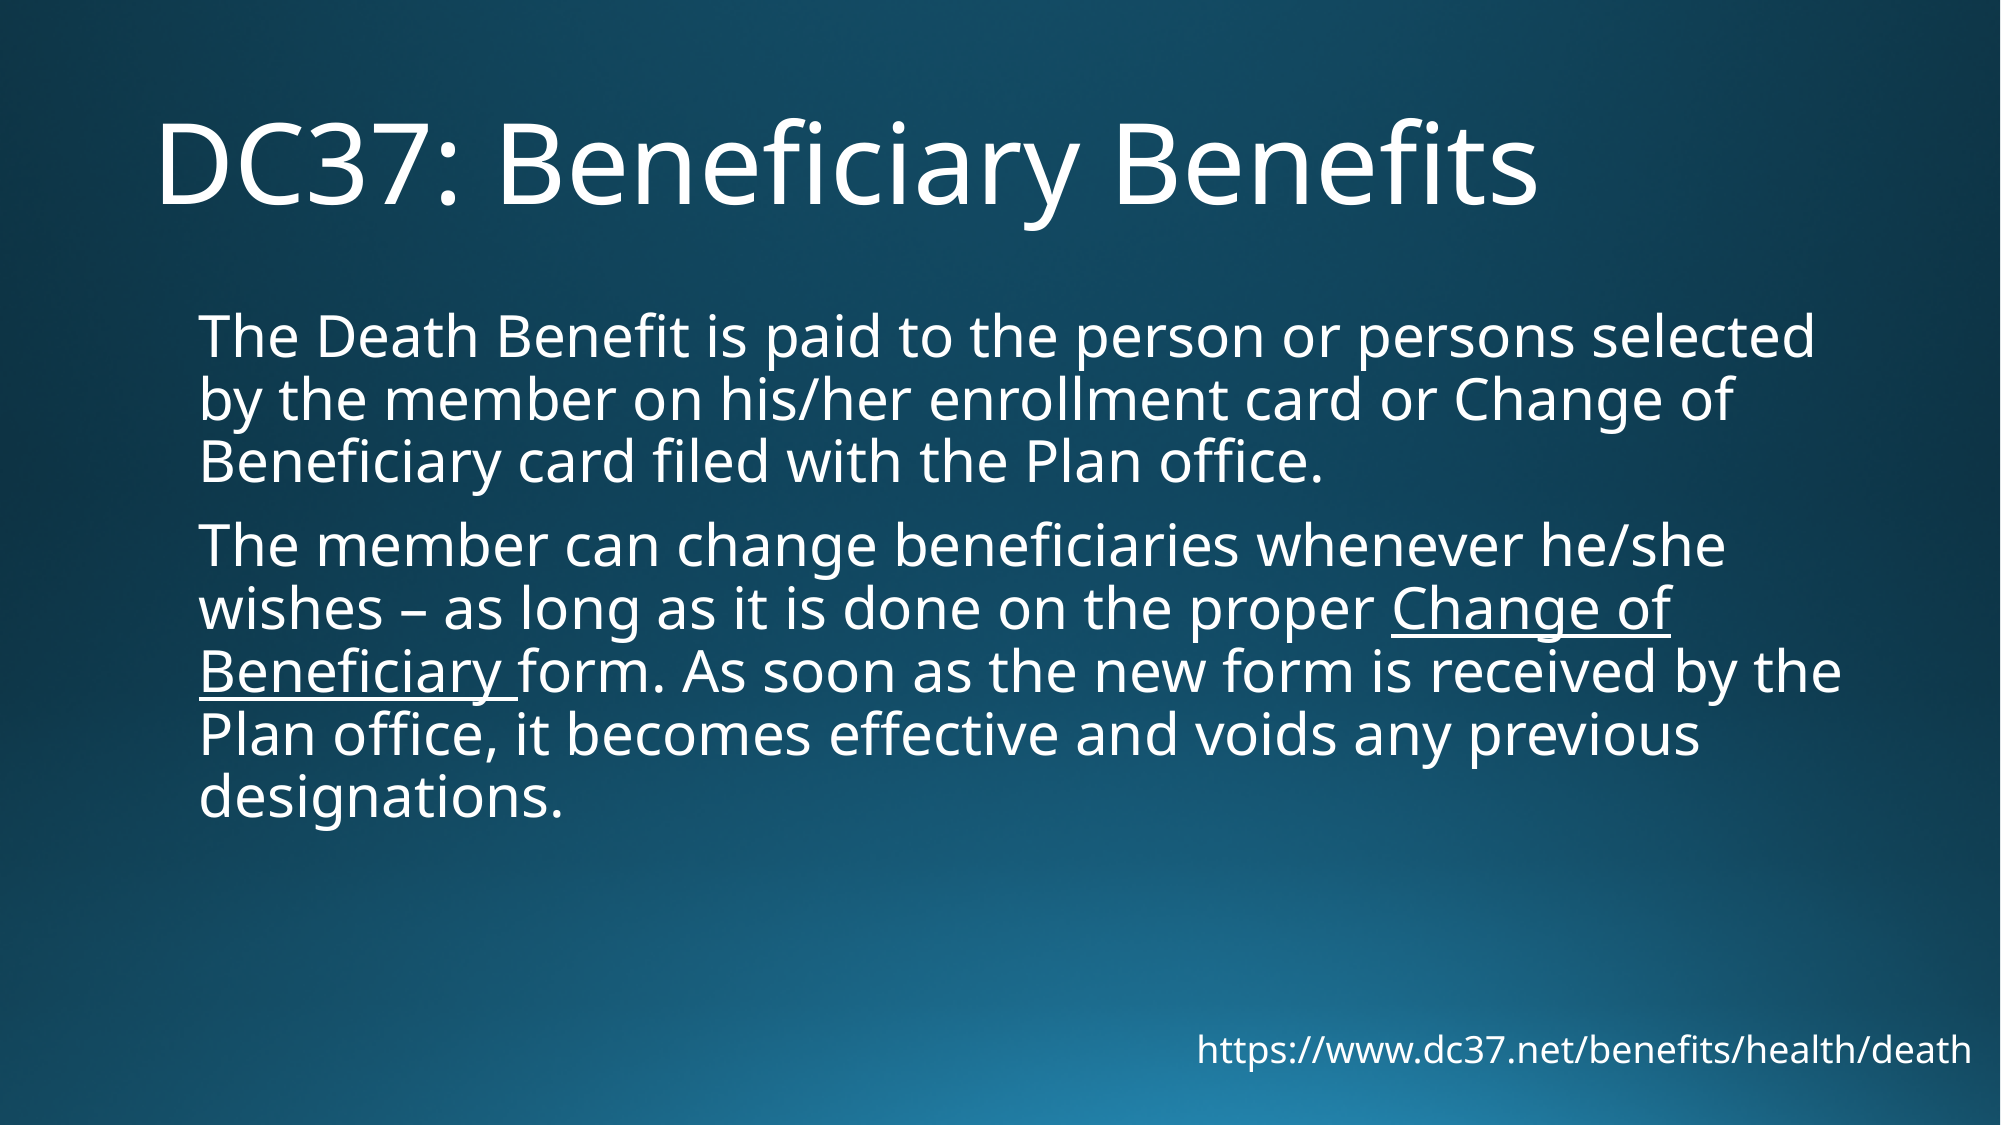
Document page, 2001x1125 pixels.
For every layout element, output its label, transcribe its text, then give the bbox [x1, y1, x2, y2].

list The Death Benefit is paid to the person or persons selected by the member on his/her enrollment card or Change of Beneficiary card filed with the Plan office. The member can change beneficiaries whenever he/she wishes – as long as it is done on the proper Change of Beneficiary form. As soon as the new form is received by the Plan office, it becomes effective and voids any previous designations. [183, 299, 1863, 1027]
title DC37: Beneficiary Benefits [137, 59, 1863, 278]
picture [0, 0, 2001, 1125]
text_box https://www.dc37.net/benefits/health/death [1181, 1018, 1989, 1079]
